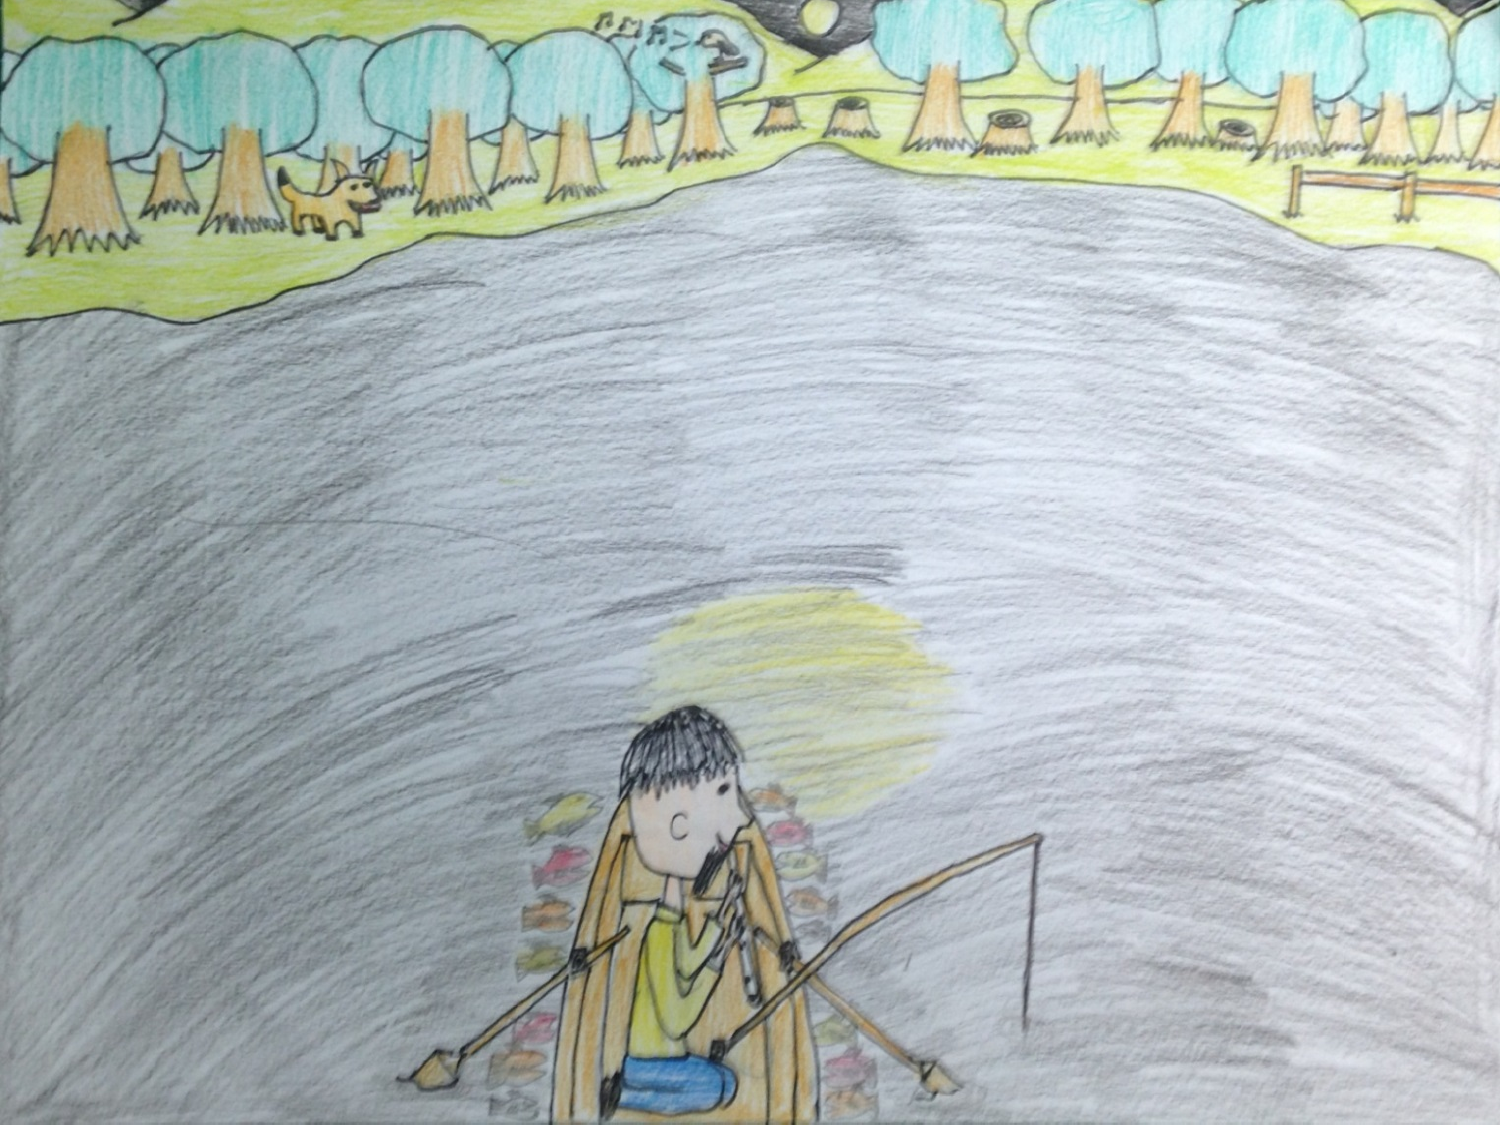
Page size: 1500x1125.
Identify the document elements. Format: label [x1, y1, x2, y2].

list [0, 0, 1500, 1125]
